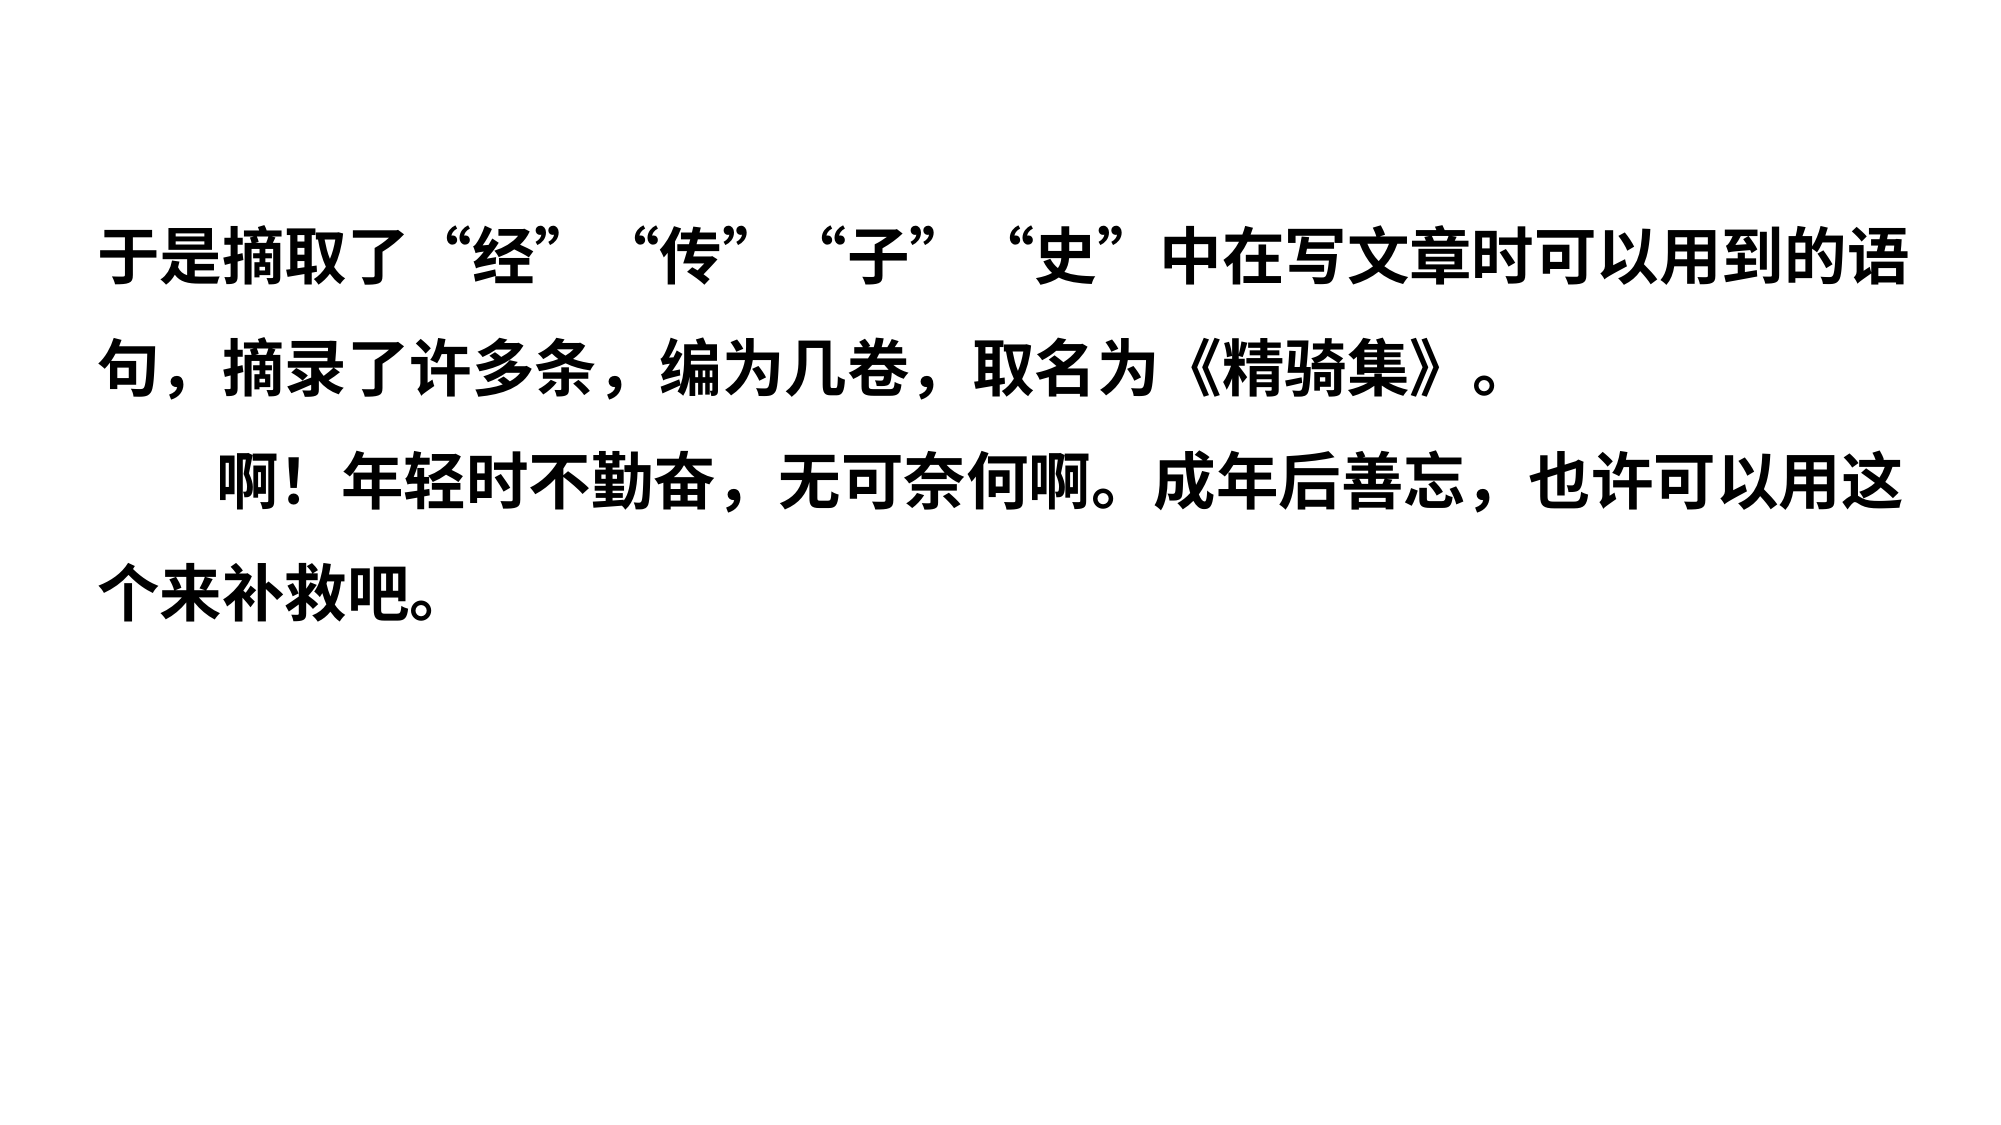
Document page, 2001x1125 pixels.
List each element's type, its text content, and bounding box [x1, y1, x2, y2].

text_box 于是摘取了“经”“传”“子”“史”中在写文章时可以用到的语句，摘录了许多条，编为几卷，取名为《精骑集》。 啊！年轻时不勤奋，无可奈何啊。成年后善忘，也许可以用这个来补救吧。 [82, 172, 1929, 637]
